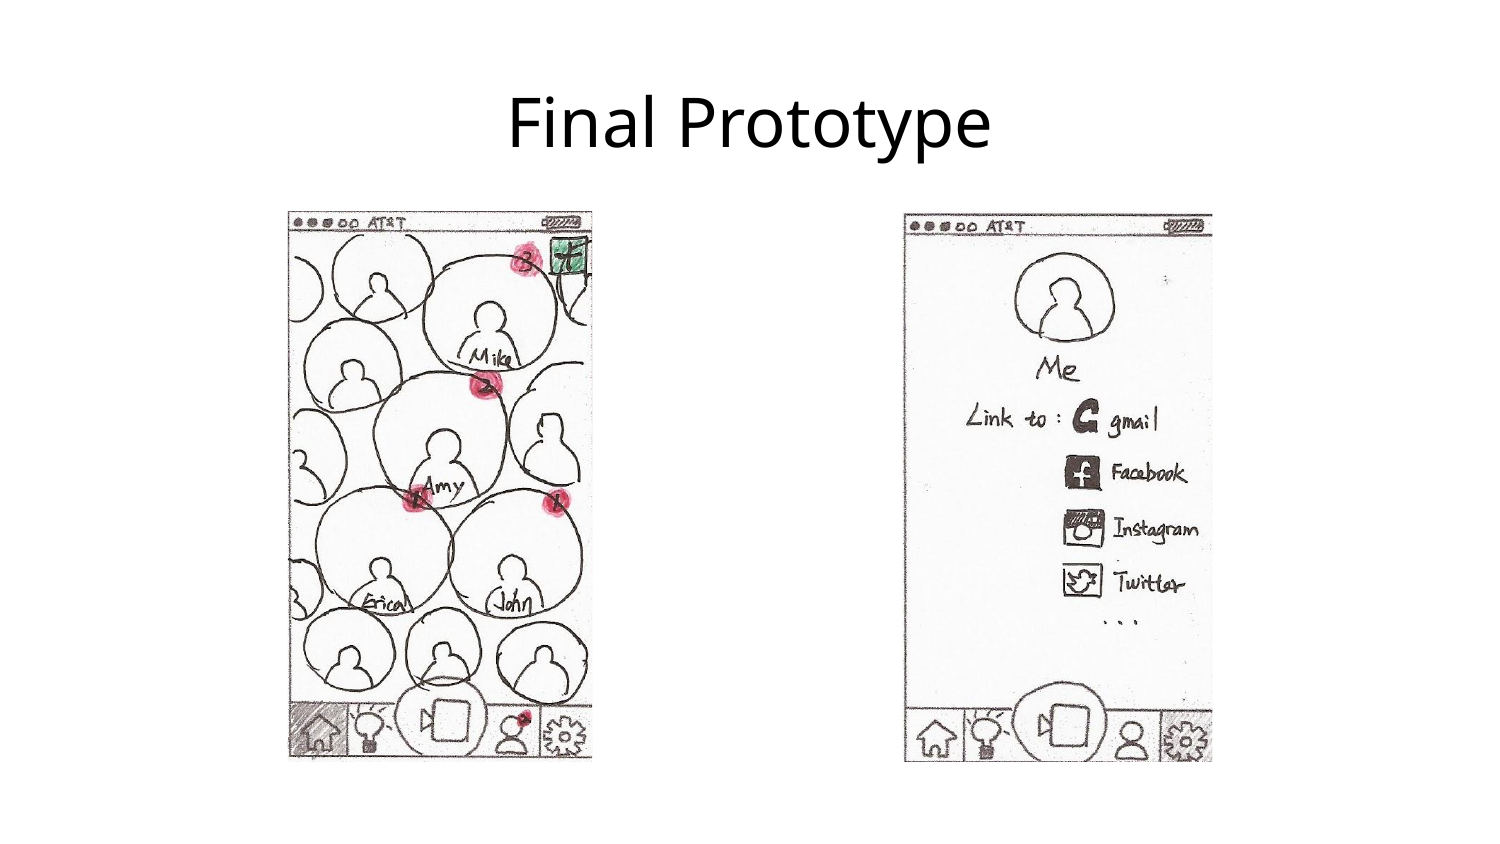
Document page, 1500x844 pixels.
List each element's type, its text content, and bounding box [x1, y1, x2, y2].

title Final Prototype [51, 72, 1449, 167]
picture [902, 211, 1213, 762]
picture [287, 211, 593, 762]
